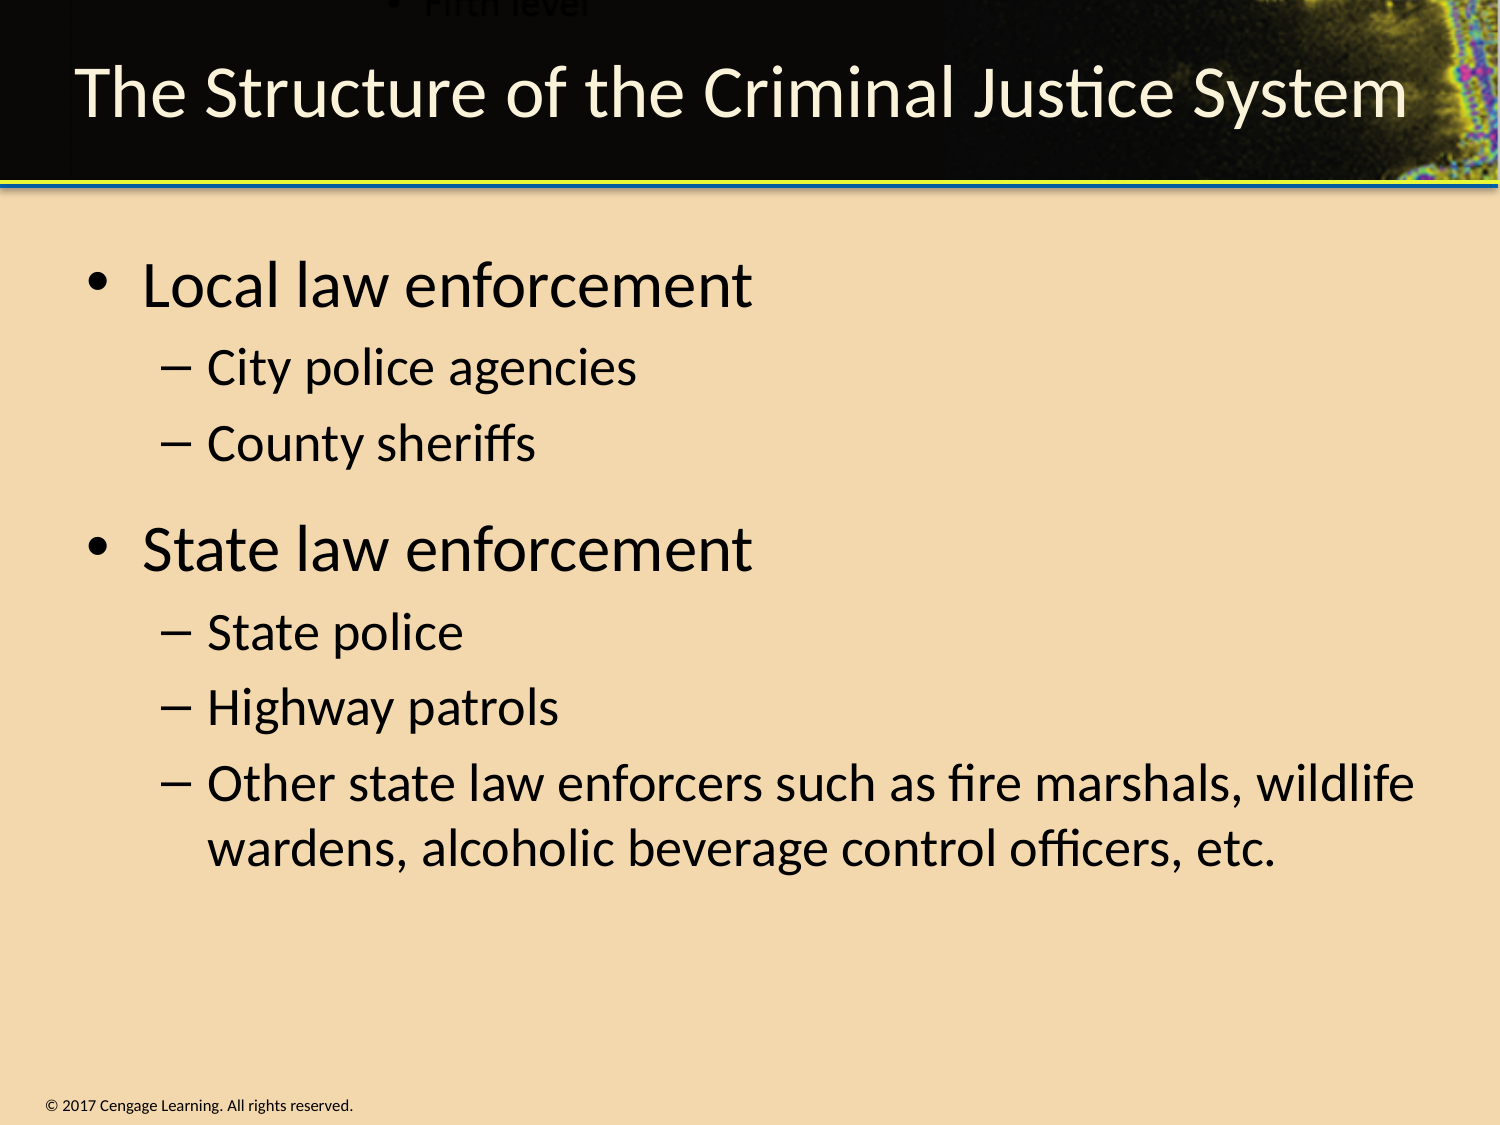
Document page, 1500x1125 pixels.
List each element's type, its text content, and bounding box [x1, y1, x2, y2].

list Local law enforcement City police agencies County sheriffs State law enforcement State police Highway patrols Other state law enforcers such as fire marshals, wildlife wardens, alcoholic beverage control officers, etc. [71, 232, 1445, 1075]
title The Structure of the Criminal Justice System [25, 0, 1461, 176]
picture [0, 0, 1500, 180]
